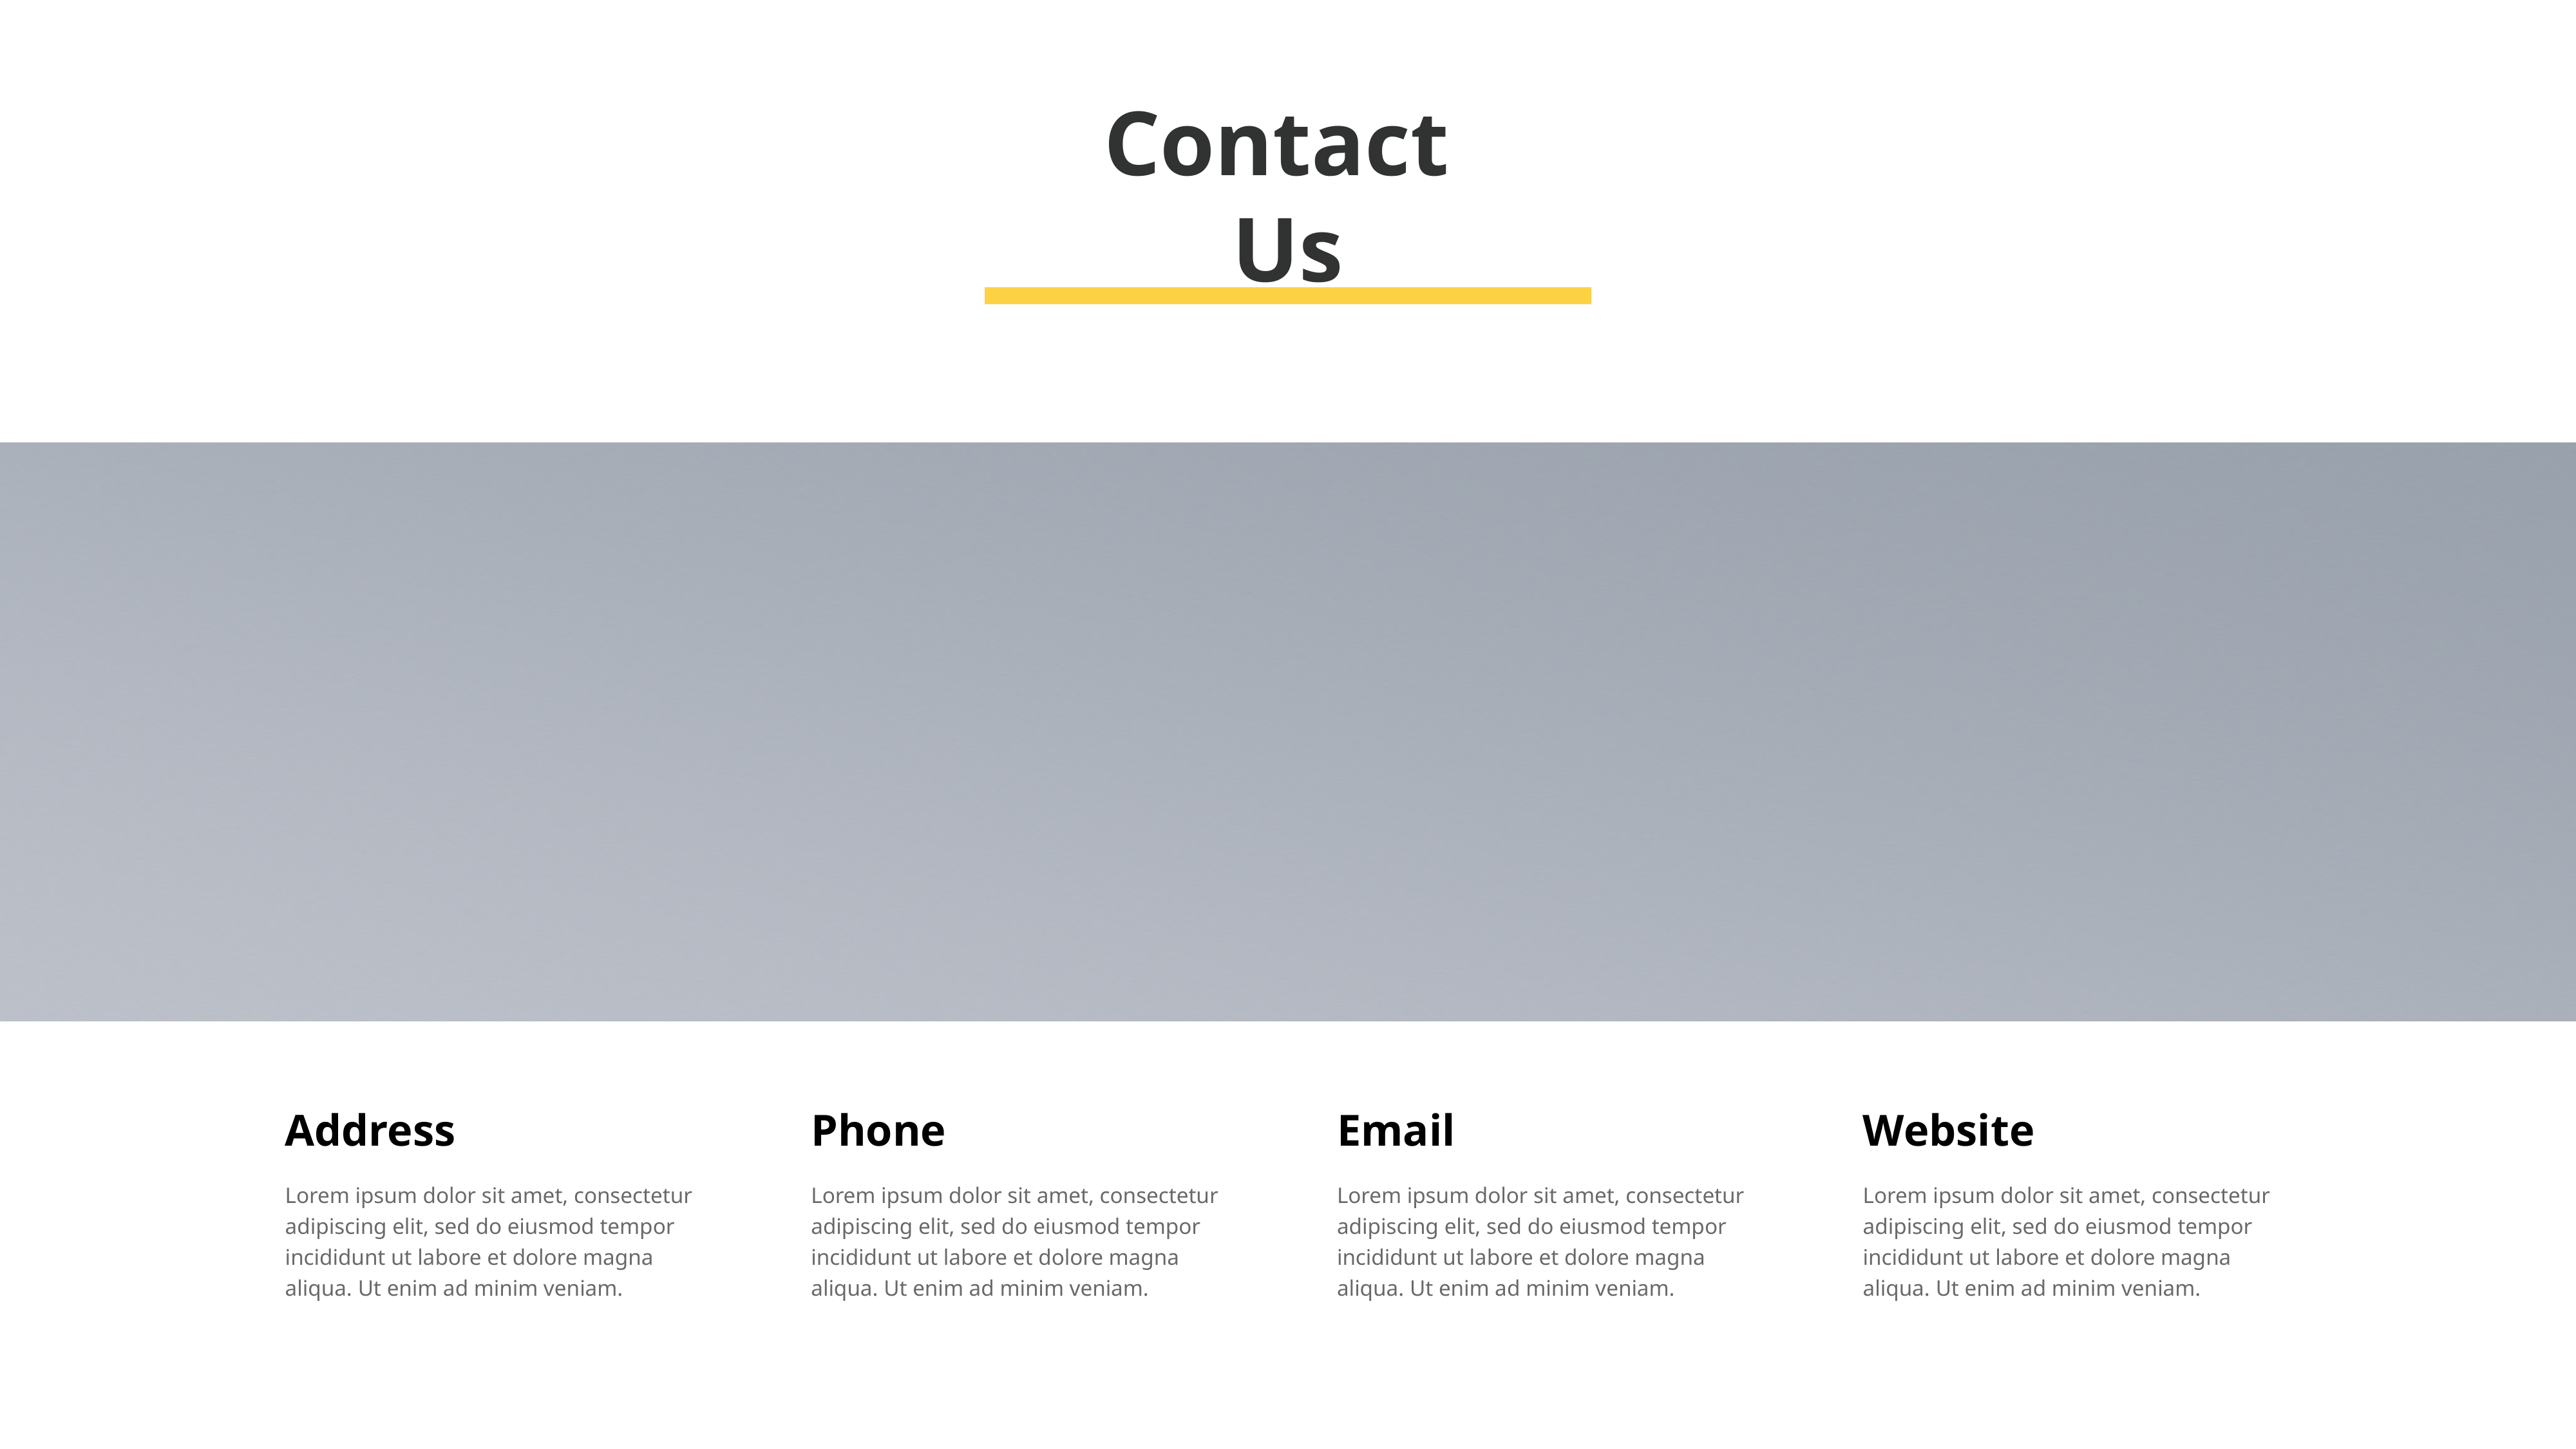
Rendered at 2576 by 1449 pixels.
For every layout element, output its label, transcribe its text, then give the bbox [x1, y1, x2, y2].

text_box Email [1334, 1090, 1608, 1155]
picture [0, 442, 2576, 1021]
text_box Address [281, 1090, 556, 1155]
text_box [985, 287, 1591, 305]
text_box Phone [808, 1090, 1082, 1155]
text_box Lorem ipsum dolor sit amet, consectetur adipiscing elit, sed do eiusmod tempor incididunt ut labore et dolore magna aliqua. Ut enim ad minim veniam. [1859, 1173, 2295, 1313]
text_box Lorem ipsum dolor sit amet, consectetur adipiscing elit, sed do eiusmod tempor incididunt ut labore et dolore magna aliqua. Ut enim ad minim veniam. [1334, 1173, 1768, 1313]
text_box Website [1859, 1090, 2134, 1155]
text_box Lorem ipsum dolor sit amet, consectetur adipiscing elit, sed do eiusmod tempor incididunt ut labore et dolore magna aliqua. Ut enim ad minim veniam. [281, 1173, 717, 1313]
text_box Lorem ipsum dolor sit amet, consectetur adipiscing elit, sed do eiusmod tempor incididunt ut labore et dolore magna aliqua. Ut enim ad minim veniam. [808, 1173, 1242, 1313]
text_box Contact Us [1063, 134, 1513, 252]
